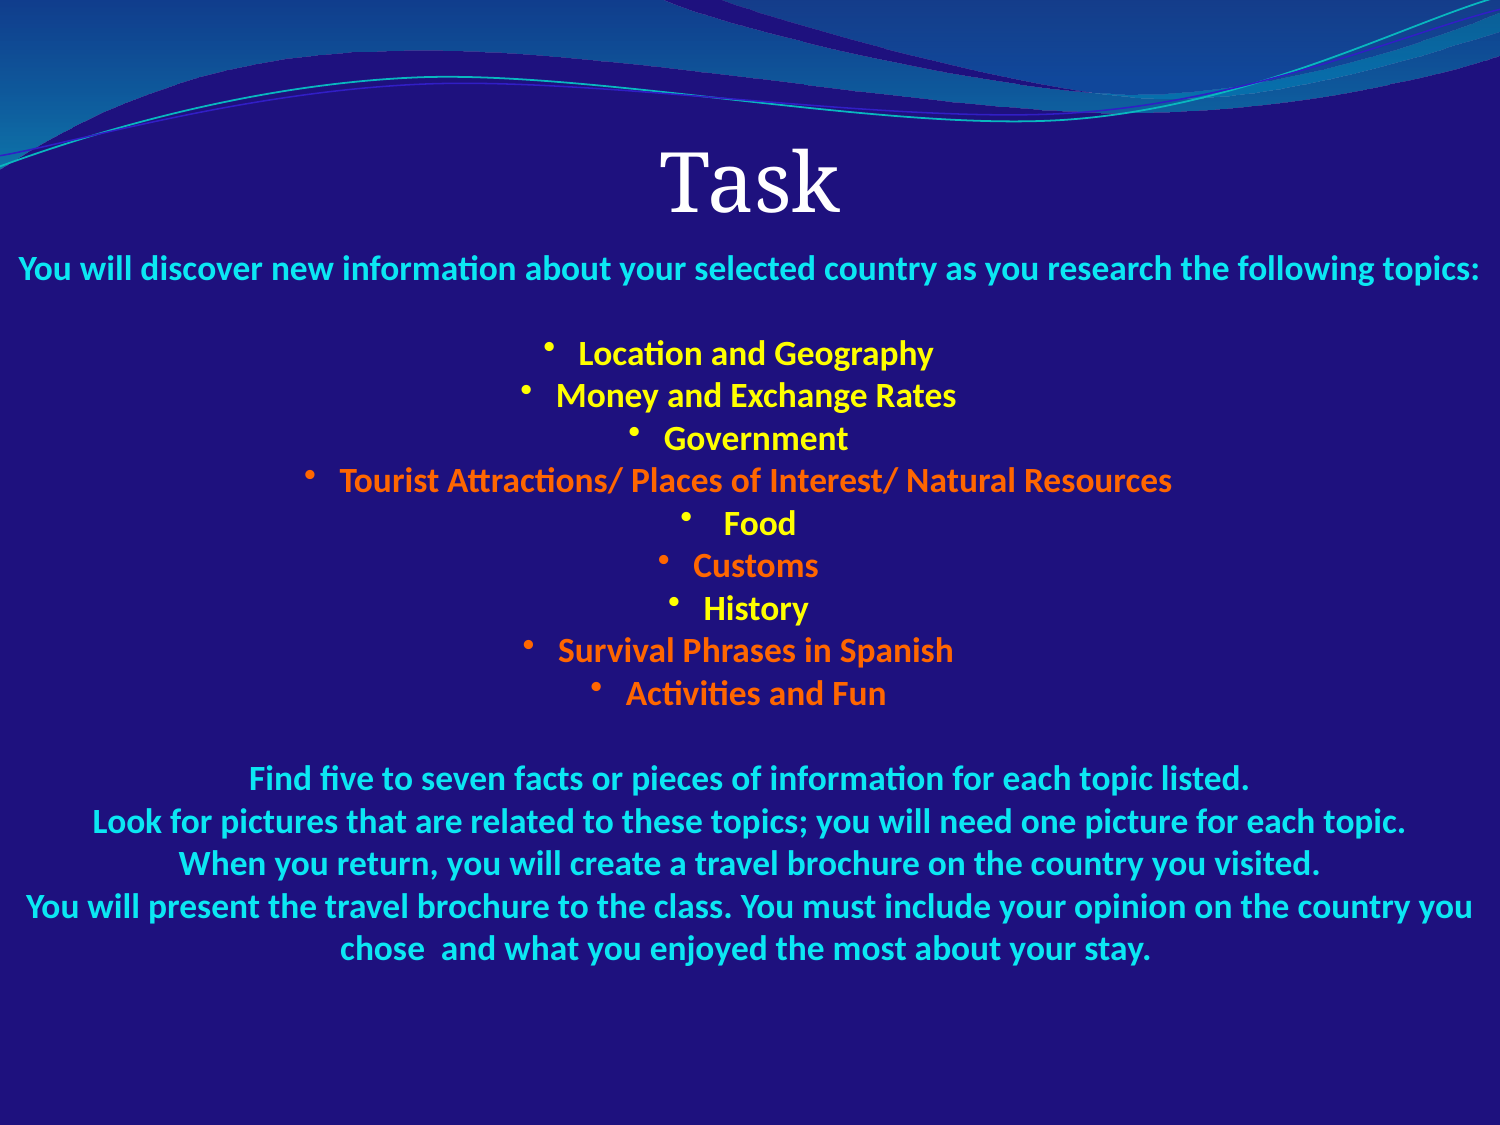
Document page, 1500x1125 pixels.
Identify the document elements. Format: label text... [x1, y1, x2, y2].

text_box Task [0, 121, 1500, 237]
text_box You will discover new information about your selected country as you research the following topics: Location and Geography Money and Exchange Rates Government Tourist Attractions/ Places of Interest/ Natural Resources Food Customs History Survival Phrases in Spanish Activities and Fun Find five to seven facts or pieces of information for each topic listed. Look for pictures that are related to these topics; you will need one picture for each topic. When you return, you will create a travel brochure on the country you visited. You will present the travel brochure to the class. You must include your opinion on the country you chose and what you enjoyed the most about your stay. [0, 237, 1500, 976]
